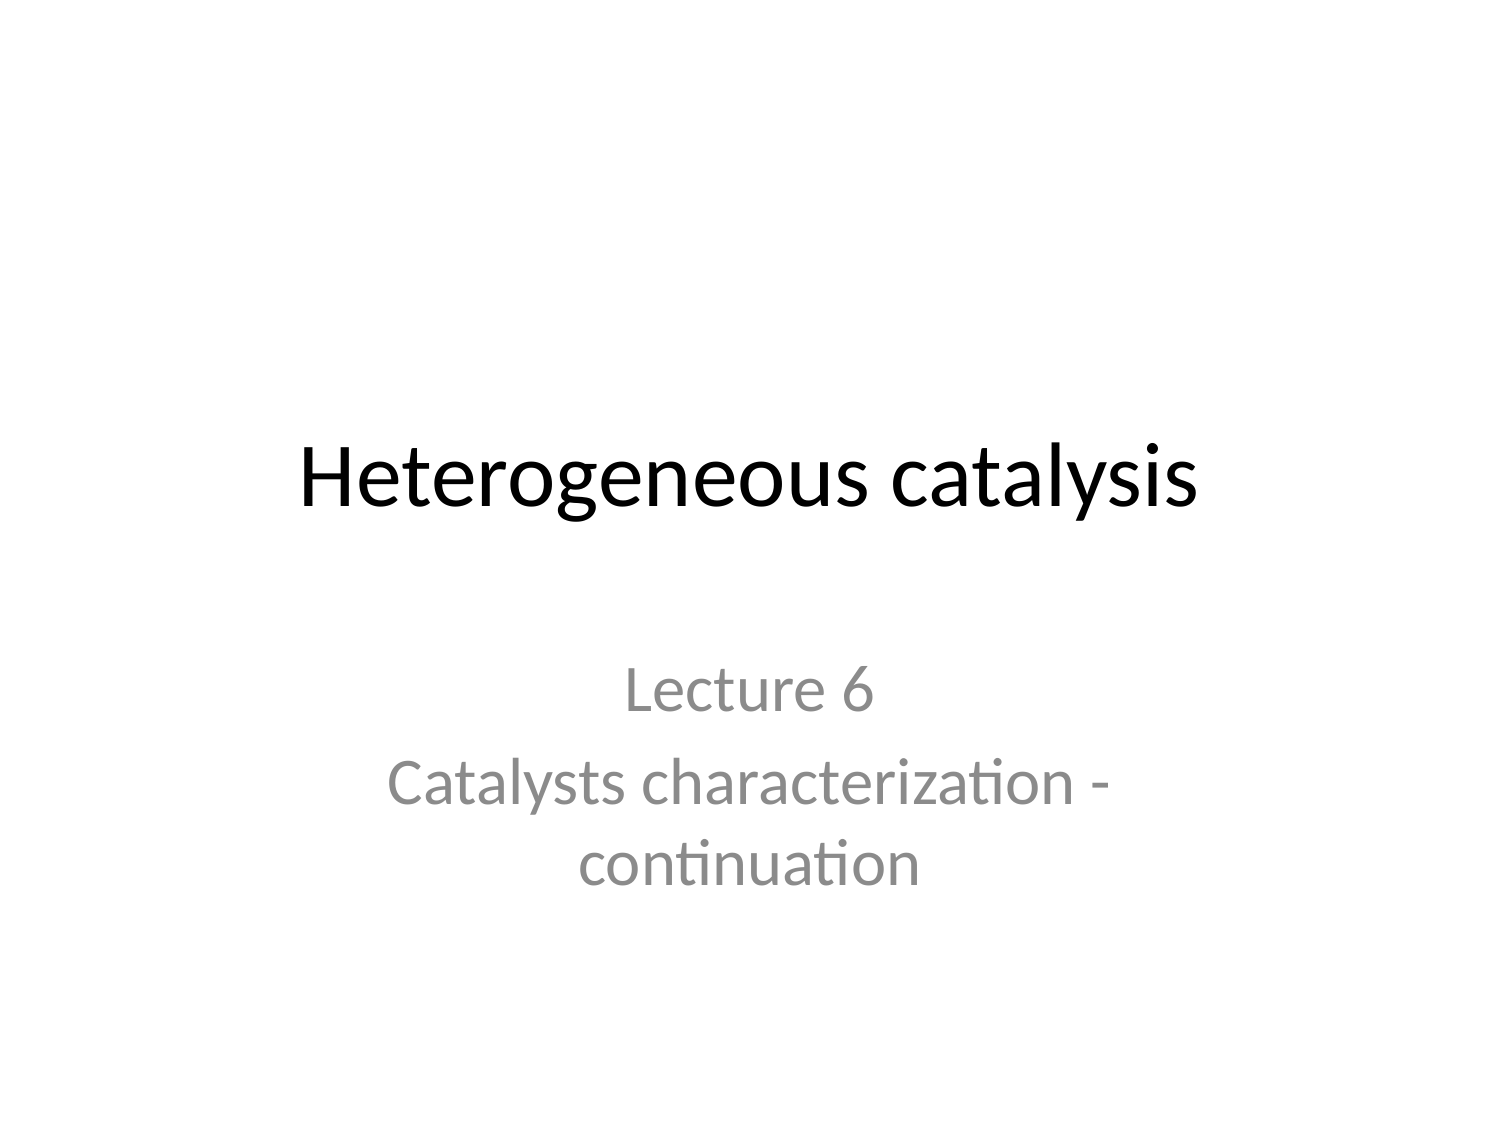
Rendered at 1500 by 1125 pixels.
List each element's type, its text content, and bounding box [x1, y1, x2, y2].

title Heterogeneous catalysis [112, 349, 1388, 591]
subtitle Lecture 6 Catalysts characterization - continuation [225, 637, 1275, 925]
